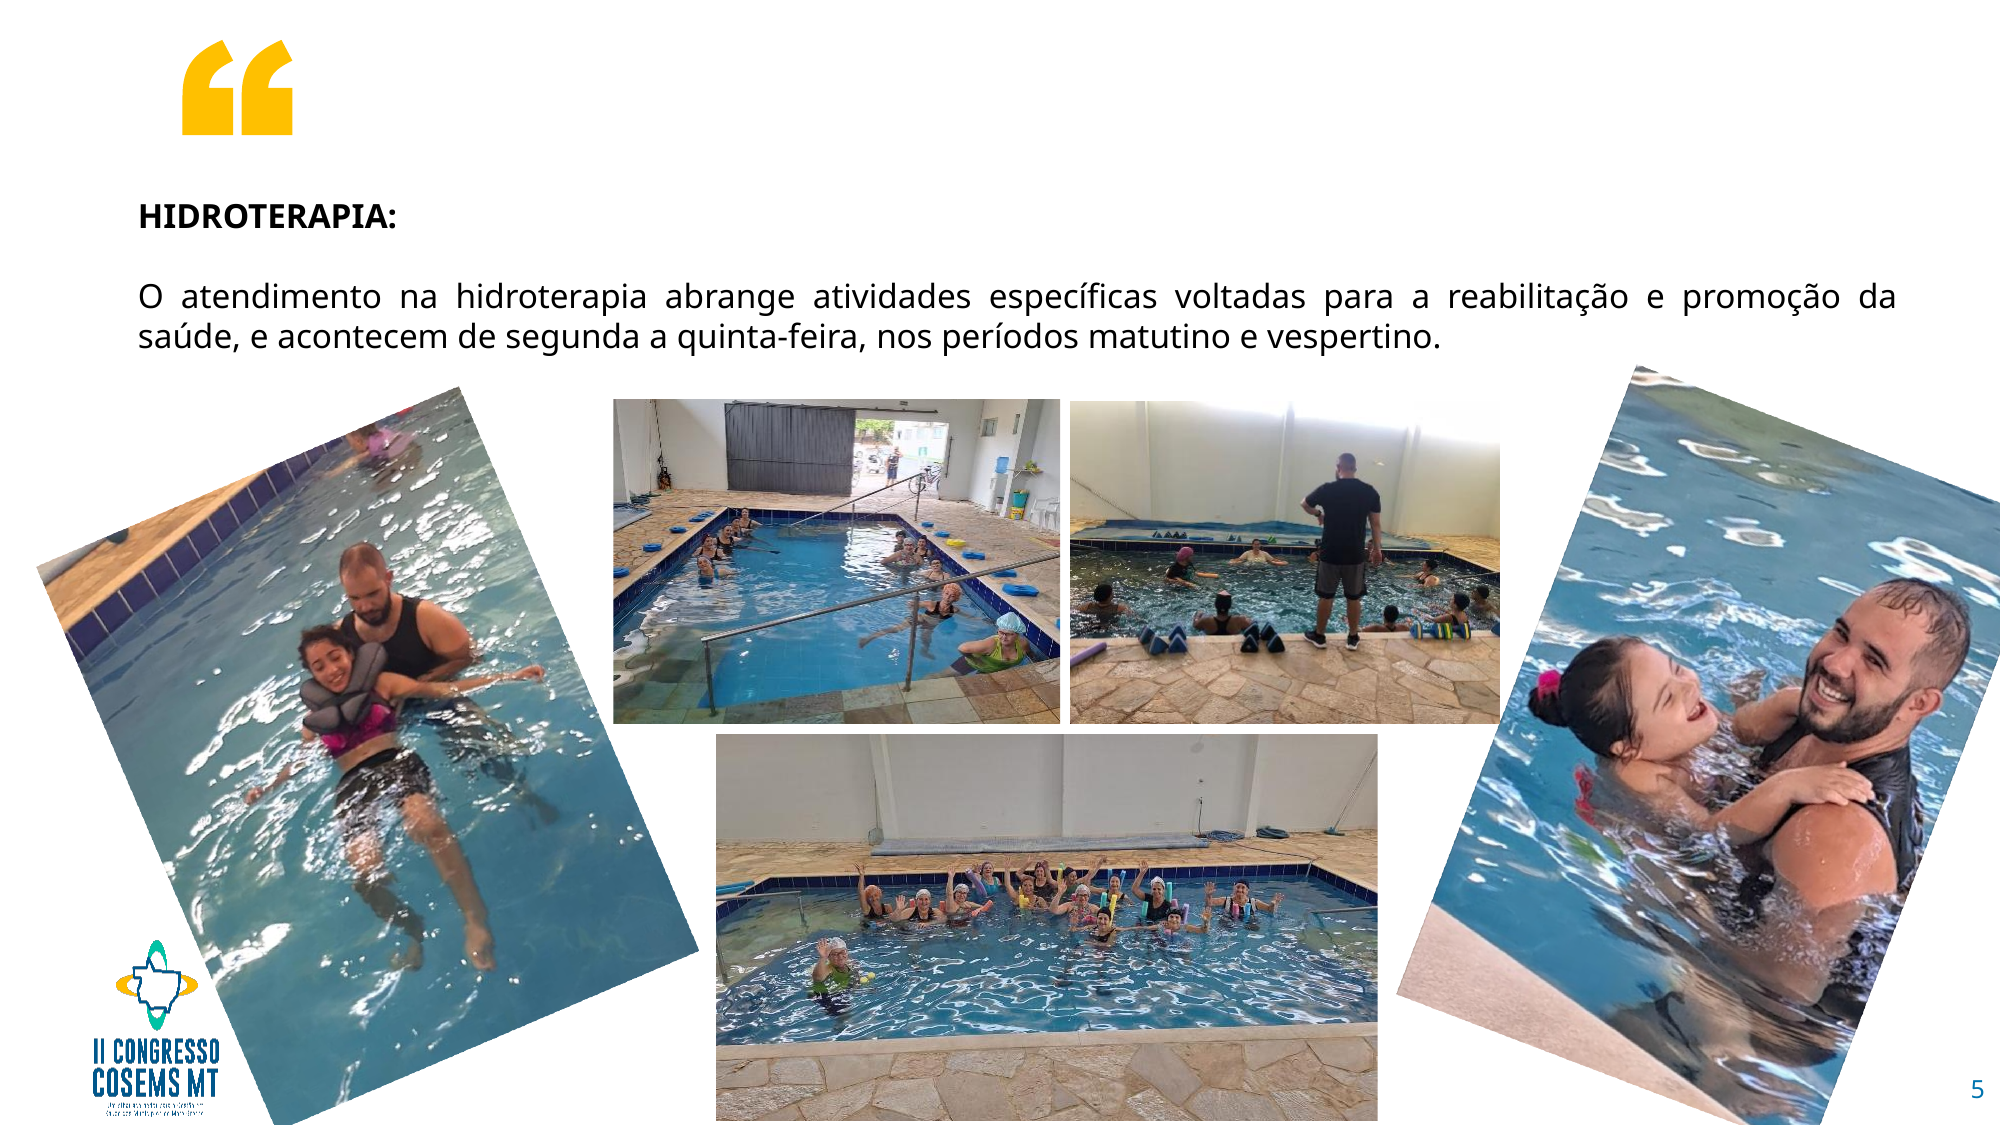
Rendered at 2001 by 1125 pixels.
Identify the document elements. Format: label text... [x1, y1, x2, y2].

text_box [182, 39, 234, 136]
picture [0, 387, 699, 1125]
picture [613, 399, 1061, 724]
picture [716, 734, 1378, 1121]
list HIDROTERAPIA: O atendimento na hidroterapia abrange atividades específicas voltadas para a reabilitação e promoção da saúde, e acontecem de segunda a quinta-feira, nos períodos matutino e vespertino. [84, 187, 1916, 364]
picture [1070, 365, 2000, 1125]
slide_number 5 [1929, 1060, 2000, 1121]
text_box [241, 39, 293, 136]
